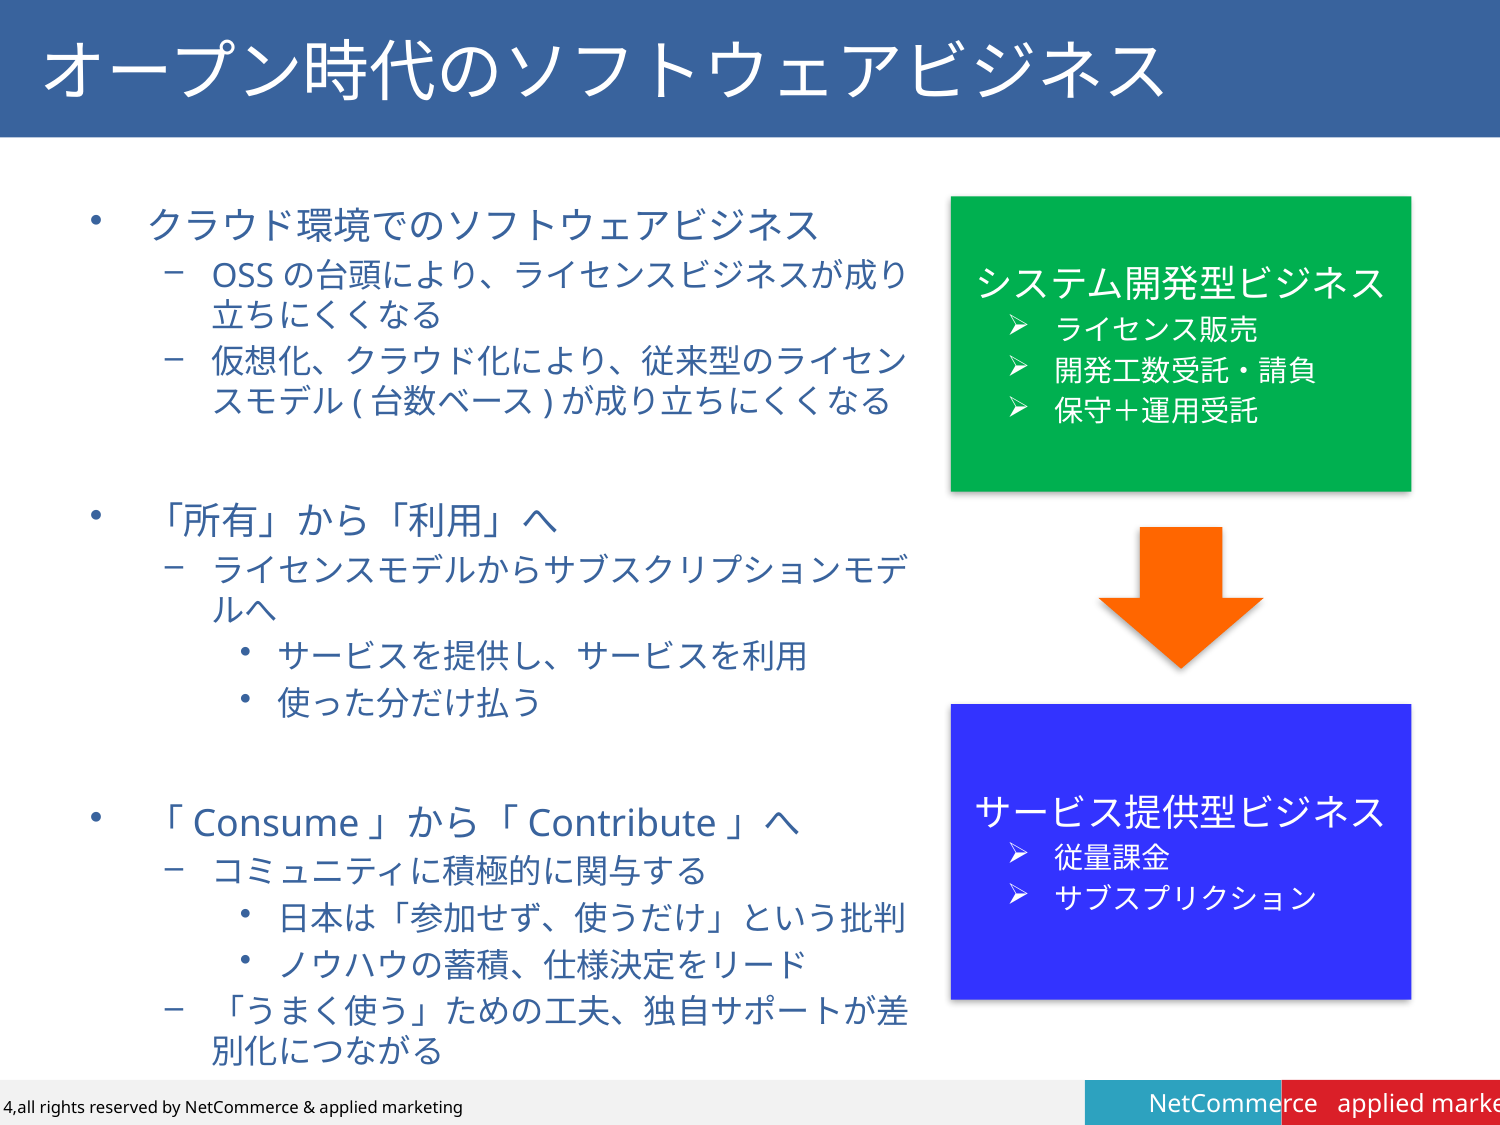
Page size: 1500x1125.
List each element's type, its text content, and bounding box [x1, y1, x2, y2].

title オープン時代のソフトウェアビジネス [24, 24, 1375, 113]
list クラウド環境でのソフトウェアビジネス OSSの台頭により、ライセンスビジネスが成り立ちにくくなる 仮想化、クラウド化により、従来型のライセンスモデル(台数ベース)が成り立ちにくくなる 「所有」から「利用」へ ライセンスモデルからサブスクリプションモデルへ サービスを提供し、サービスを利用 使った分だけ払う 「Consume」から「Contribute」へ コミュニティに積極的に関与する 日本は「参加せず、使うだけ」という批判 ノウハウの蓄積、仕様決定をリード 「うまく使う」ための工夫、独自サポートが差別化につながる [75, 195, 951, 938]
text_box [950, 526, 1412, 1000]
text_box システム開発型ビジネス ライセンス販売 開発工数受託・請負 保守＋運用受託 [950, 196, 1412, 492]
